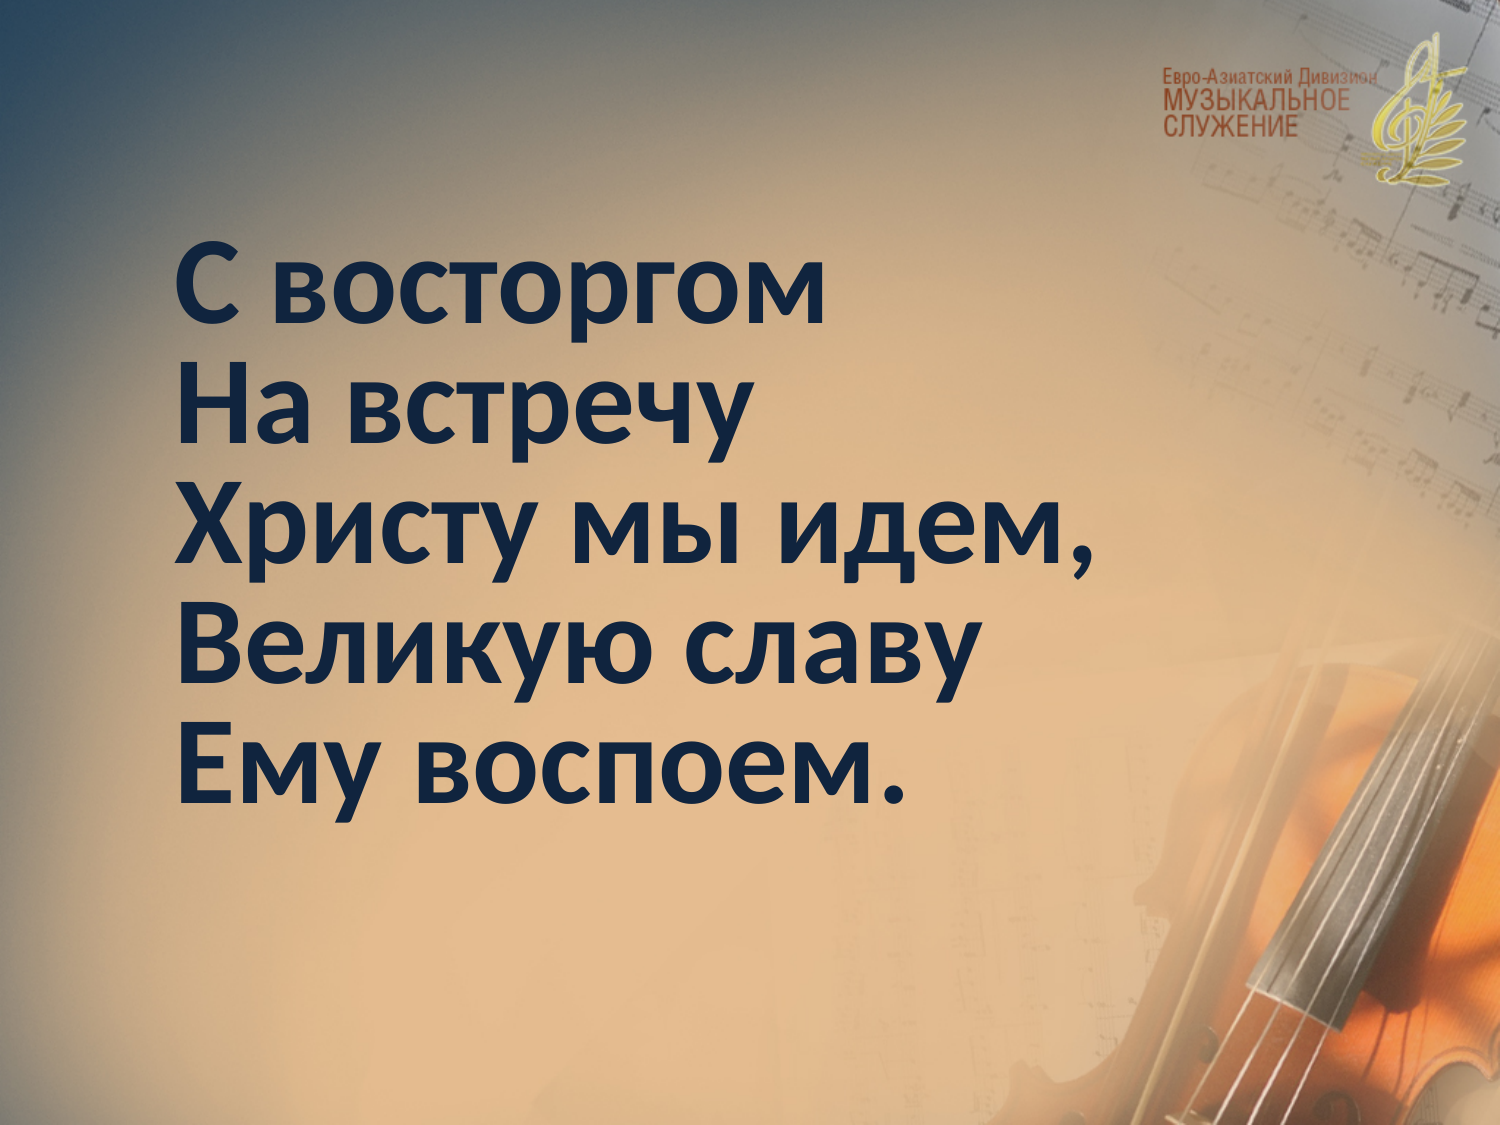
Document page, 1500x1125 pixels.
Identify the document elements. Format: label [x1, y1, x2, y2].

list [0, 0, 1500, 1125]
